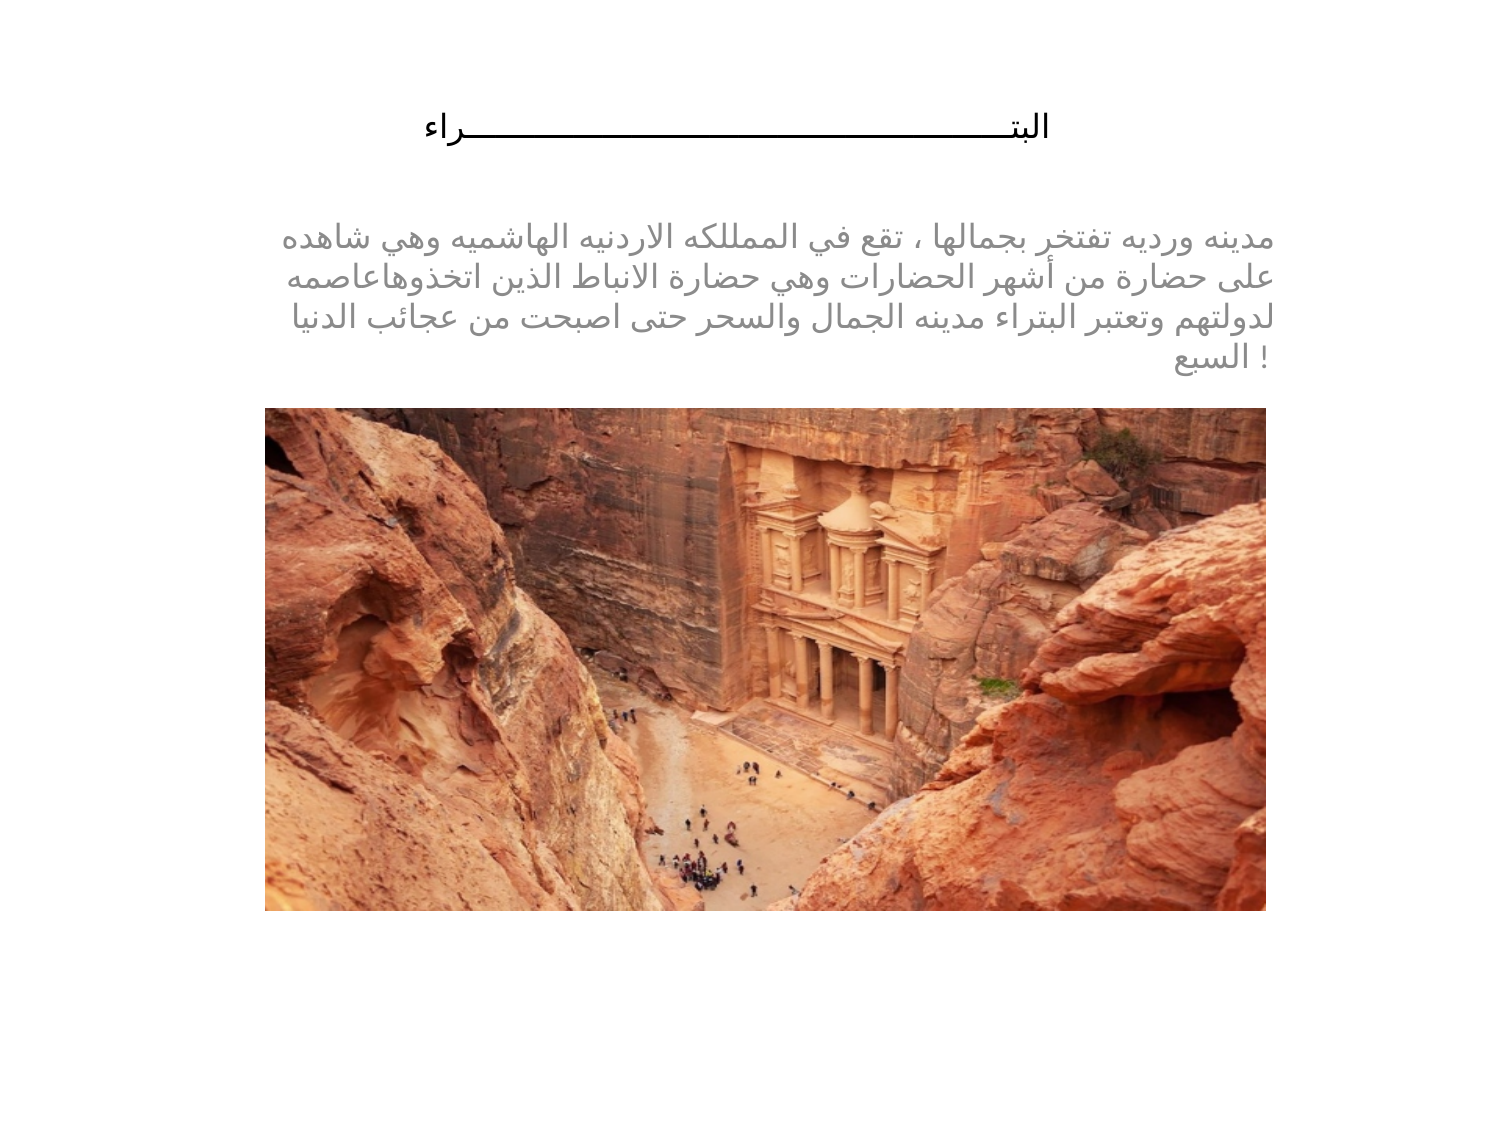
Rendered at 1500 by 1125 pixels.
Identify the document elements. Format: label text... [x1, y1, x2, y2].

picture [265, 408, 1266, 911]
subtitle مدينه ورديه تفتخر بجمالها ، تقع في الممللكه الاردنيه الهاشميه وهي شاهده على حضارة من أشهر الحضارات وهي حضارة الانباط الذين اتخذوهاعاصمه لدولتهم وتعتبر البتراء مدينه الجمال والسحر حتى اصبحت من عجائب الدنيا السبع ! [242, 208, 1293, 496]
title البتــــــــــــــــــــــــــــــــــــــــــــــــــــــــراء [100, 4, 1376, 246]
